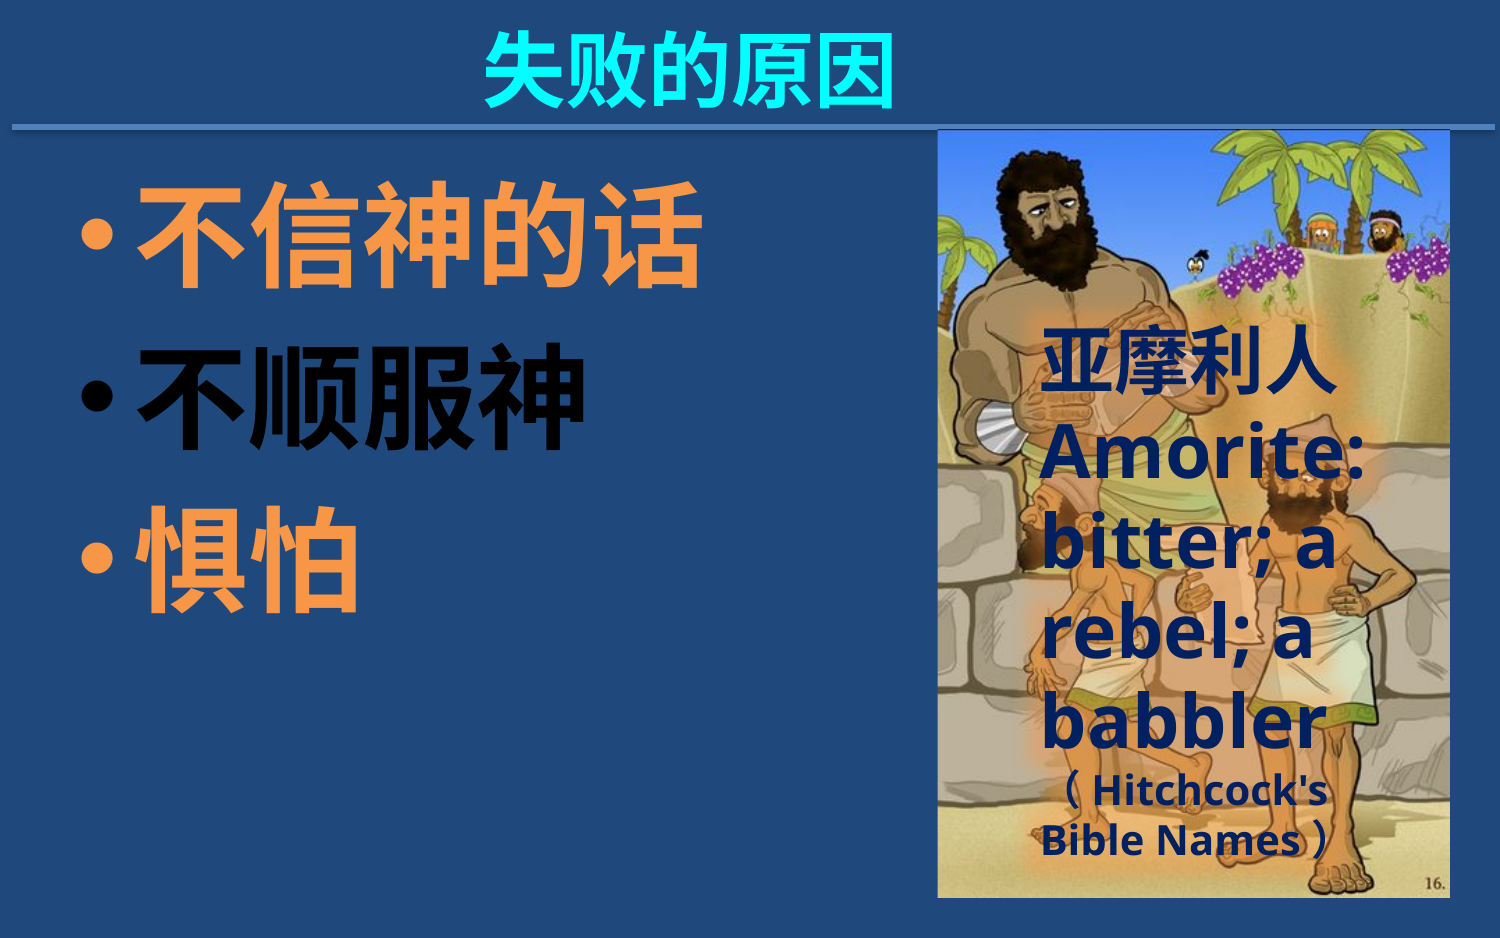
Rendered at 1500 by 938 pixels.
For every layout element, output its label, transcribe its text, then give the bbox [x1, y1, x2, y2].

picture [937, 129, 1451, 898]
text_box 失败的原因 [467, 10, 914, 126]
text_box 不信神的话 不顺服神 惧怕 [62, 156, 750, 634]
